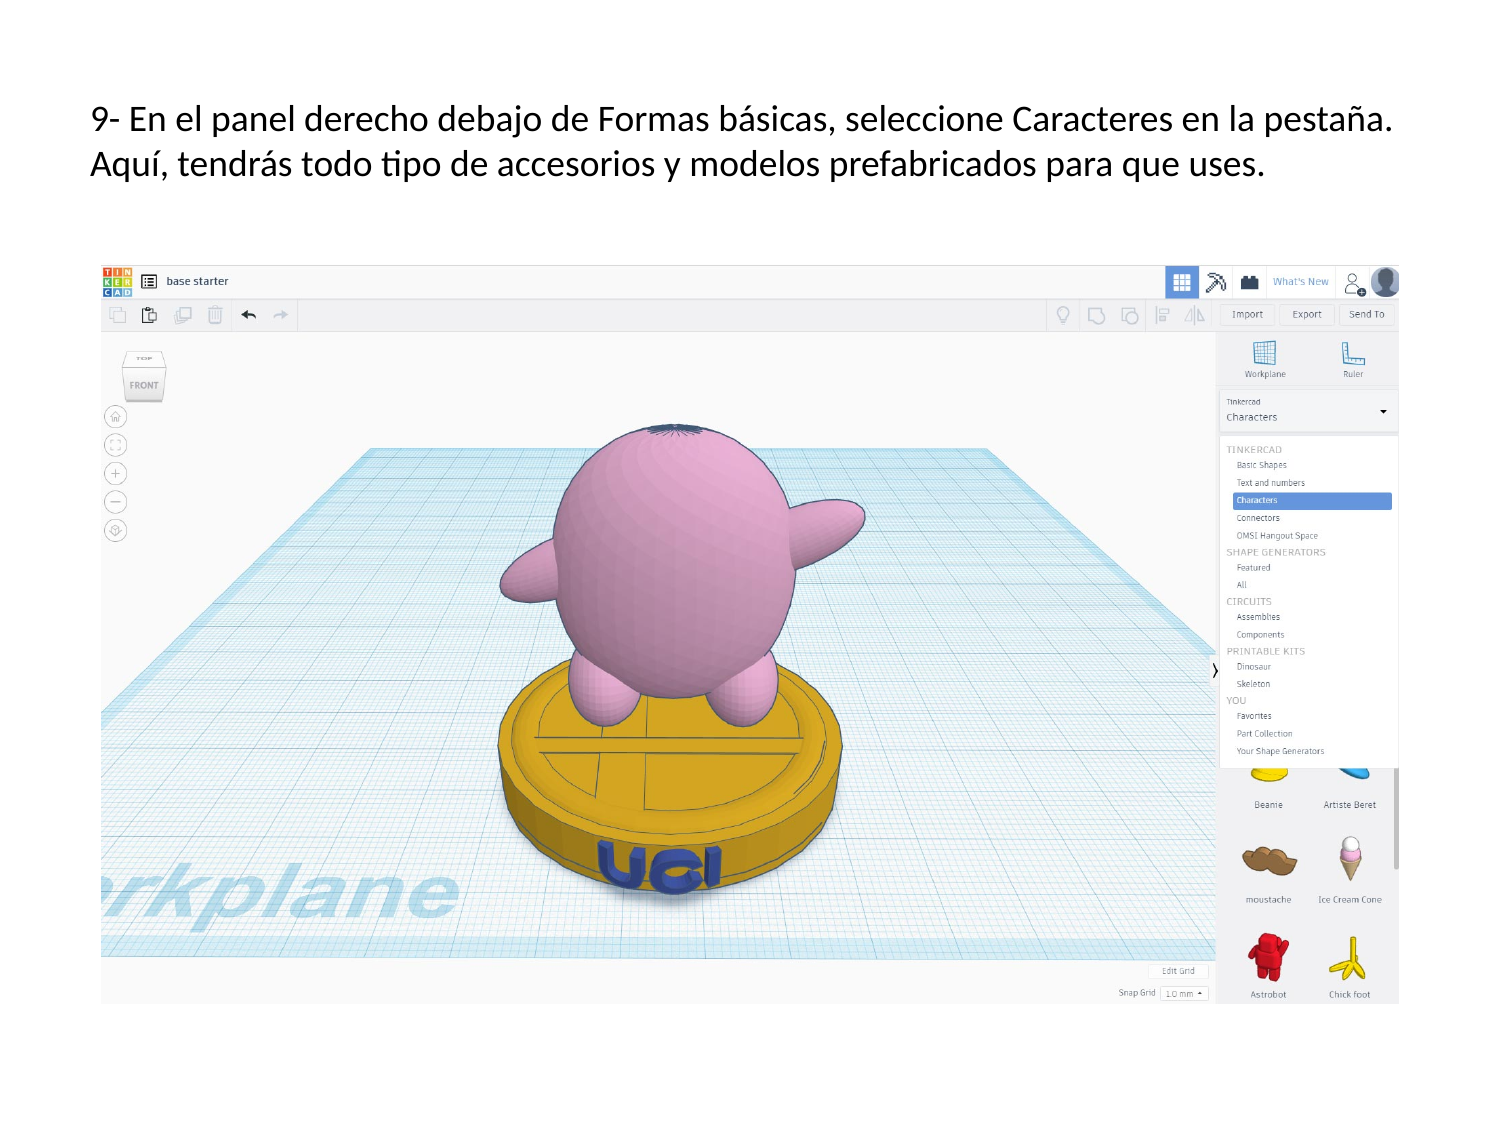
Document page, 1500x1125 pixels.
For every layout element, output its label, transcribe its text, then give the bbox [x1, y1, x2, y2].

title 9- En el panel derecho debajo de Formas básicas, seleccione Caracteres en la pestaña. Aquí, tendrás todo tipo de accesorios y modelos prefabricados para que uses. [75, 45, 1425, 233]
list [101, 263, 1399, 1005]
